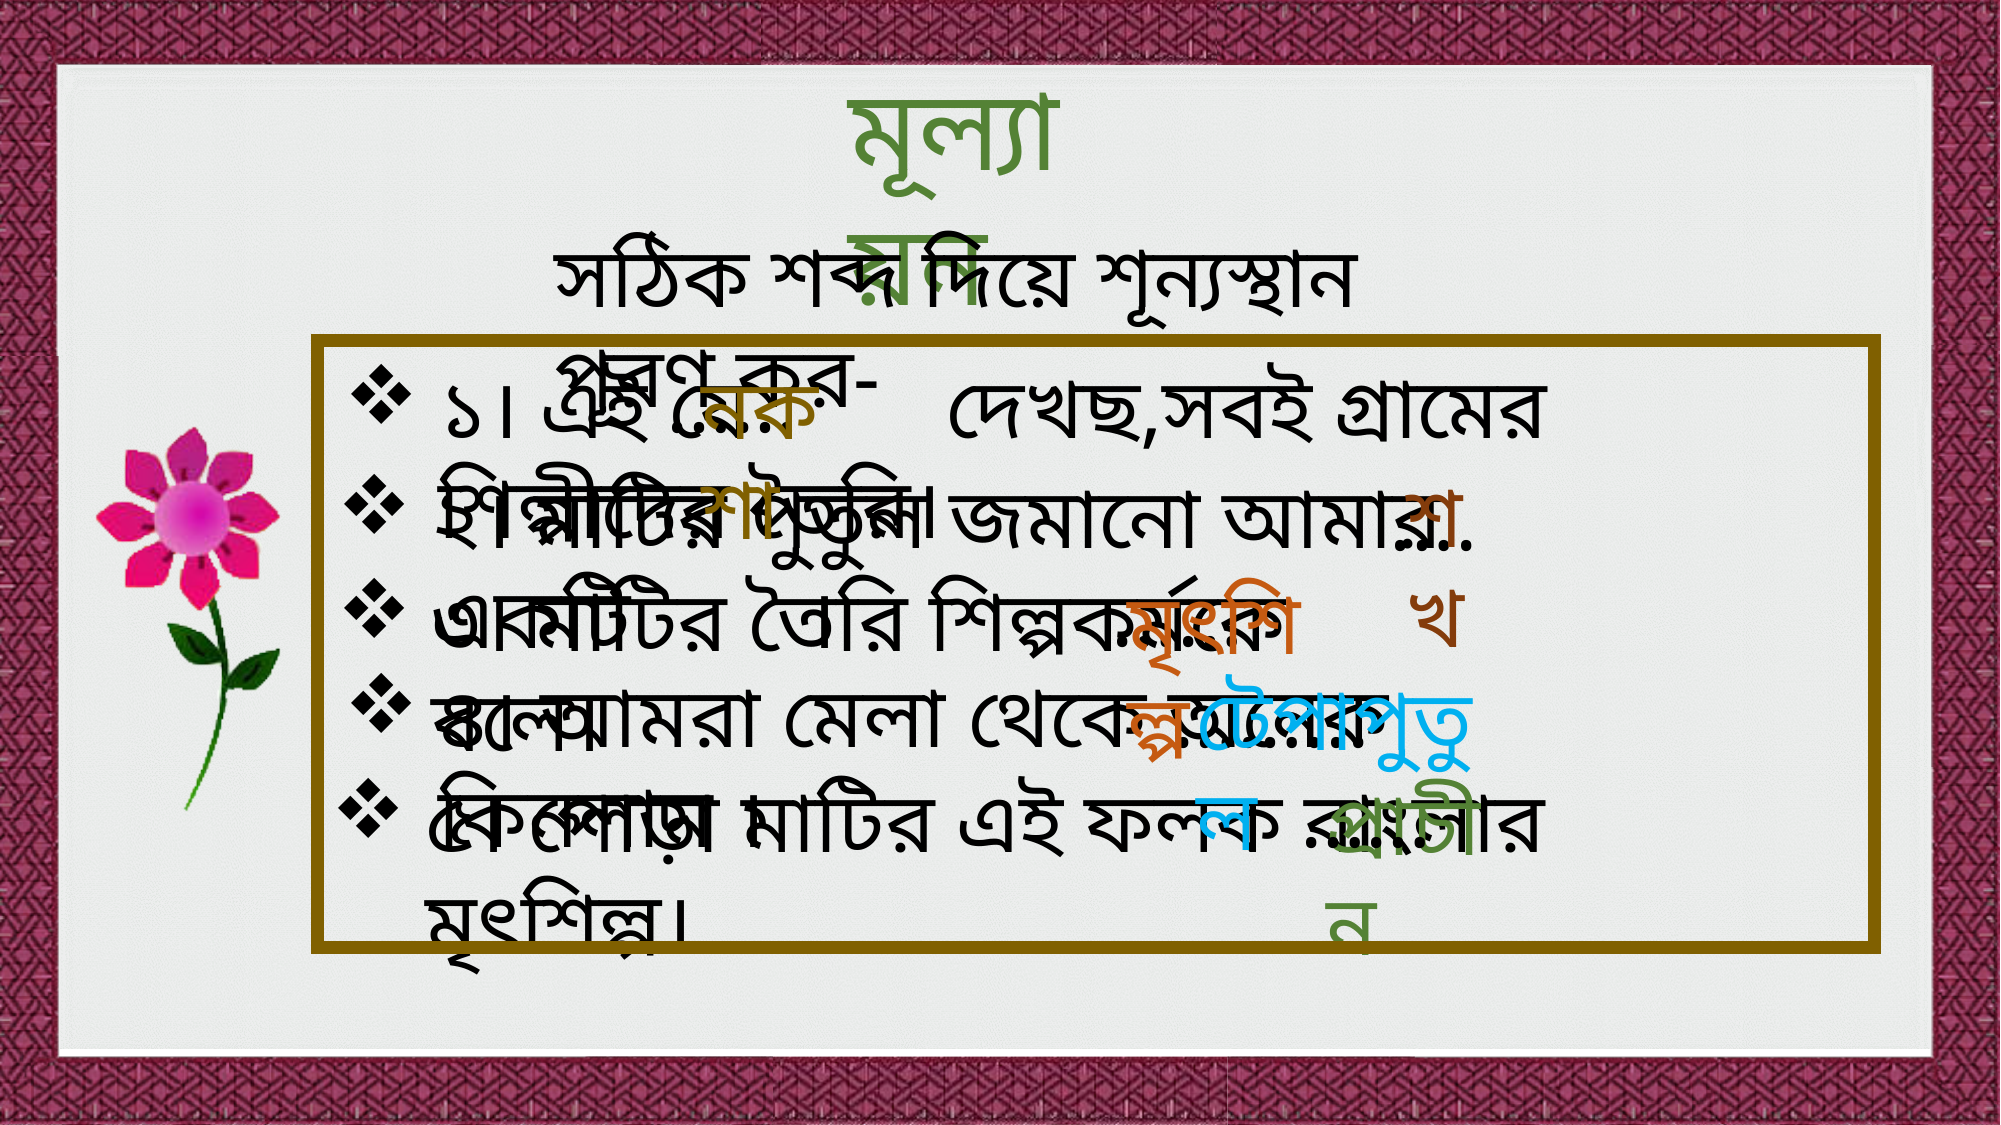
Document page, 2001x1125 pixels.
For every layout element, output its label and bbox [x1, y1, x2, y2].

picture [59, 65, 1931, 1049]
text_box [0, 0, 2000, 1125]
